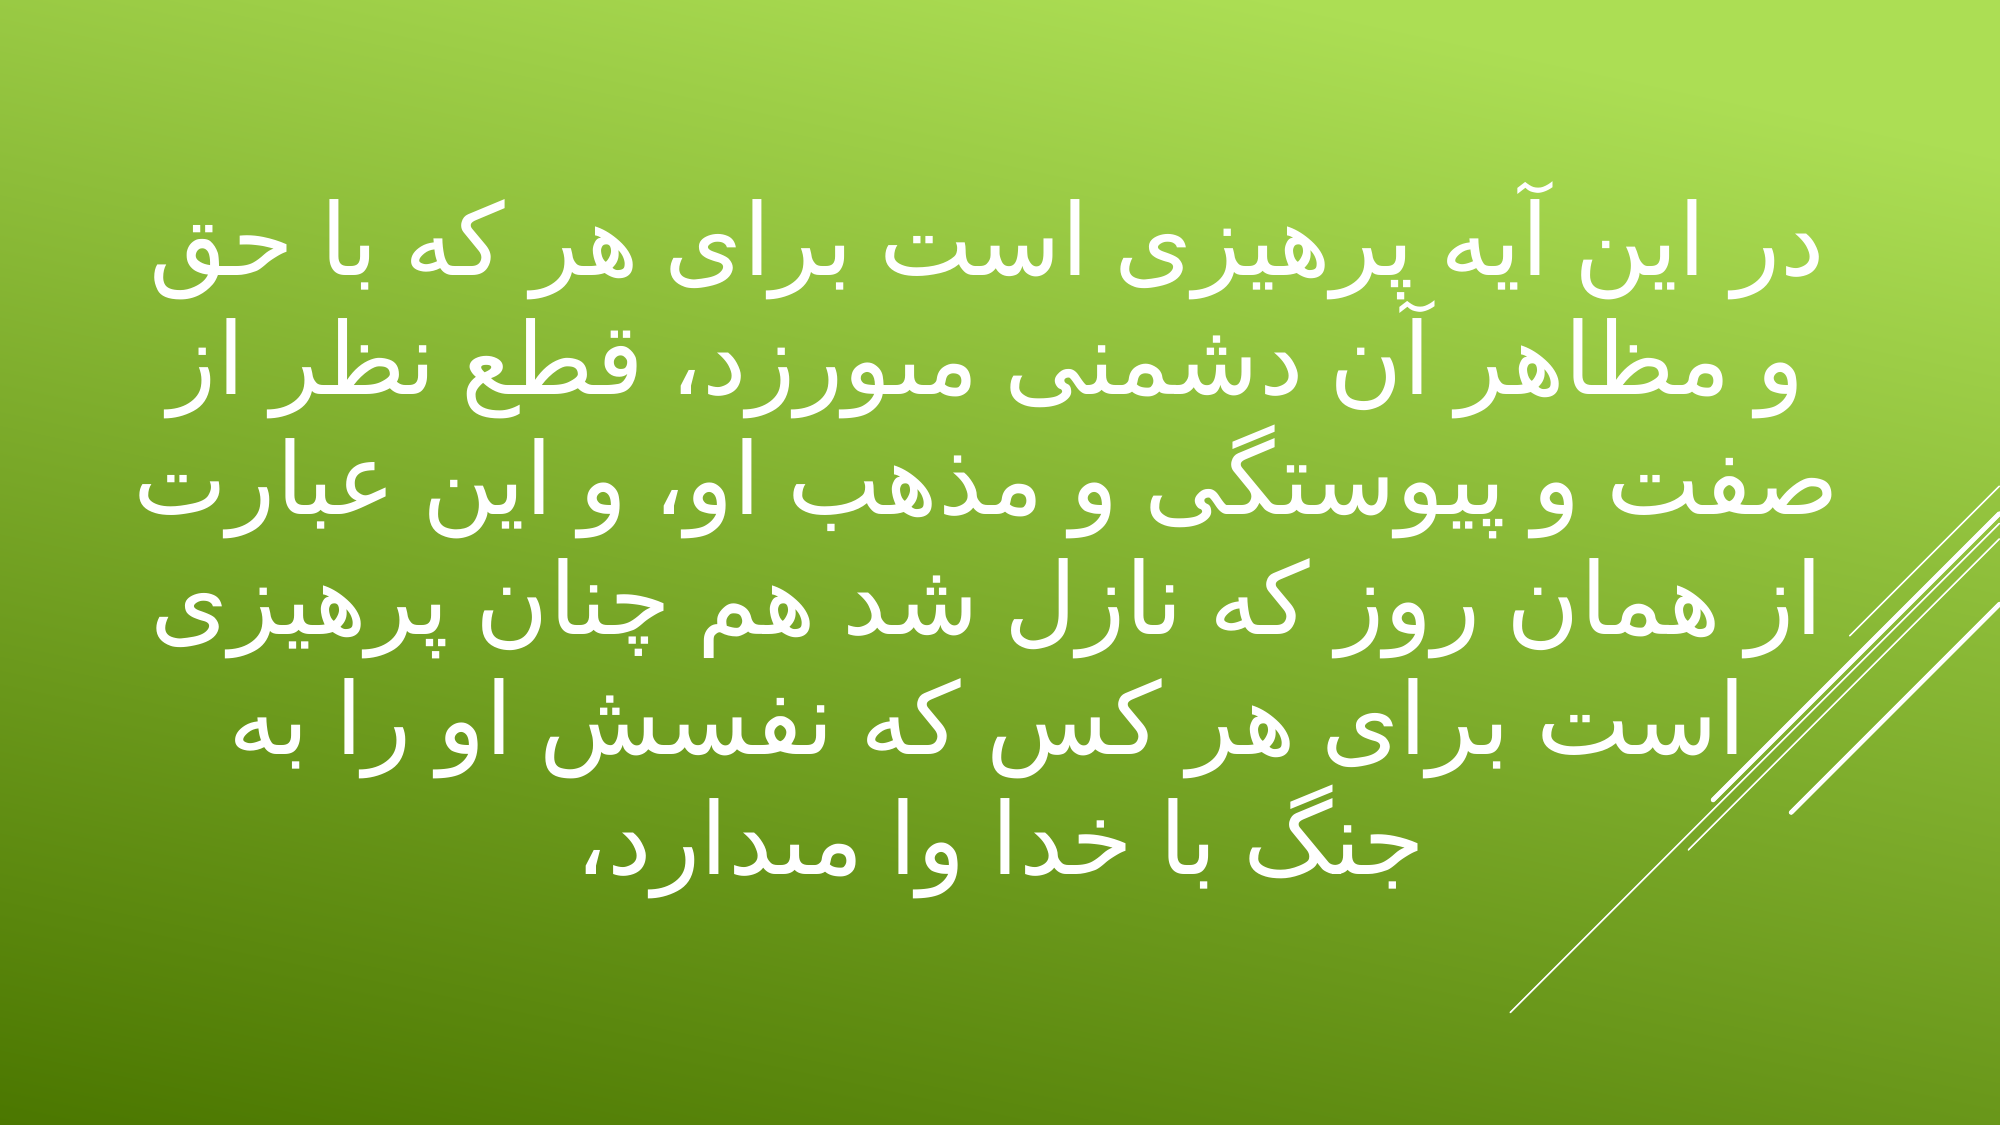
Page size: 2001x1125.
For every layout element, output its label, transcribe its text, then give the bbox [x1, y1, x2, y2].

title در اين آيه پرهيزى است براى هر كه با حق و مظاهر آن دشمنى مى‏ورزد، قطع نظر از صفت و پيوستگى و مذهب او، و اين عبارت از همان روز كه نازل شد هم چنان پرهيزى است براى هر كس كه نفسش او را به جنگ با خدا وا مى‏دارد، [112, 86, 1864, 984]
